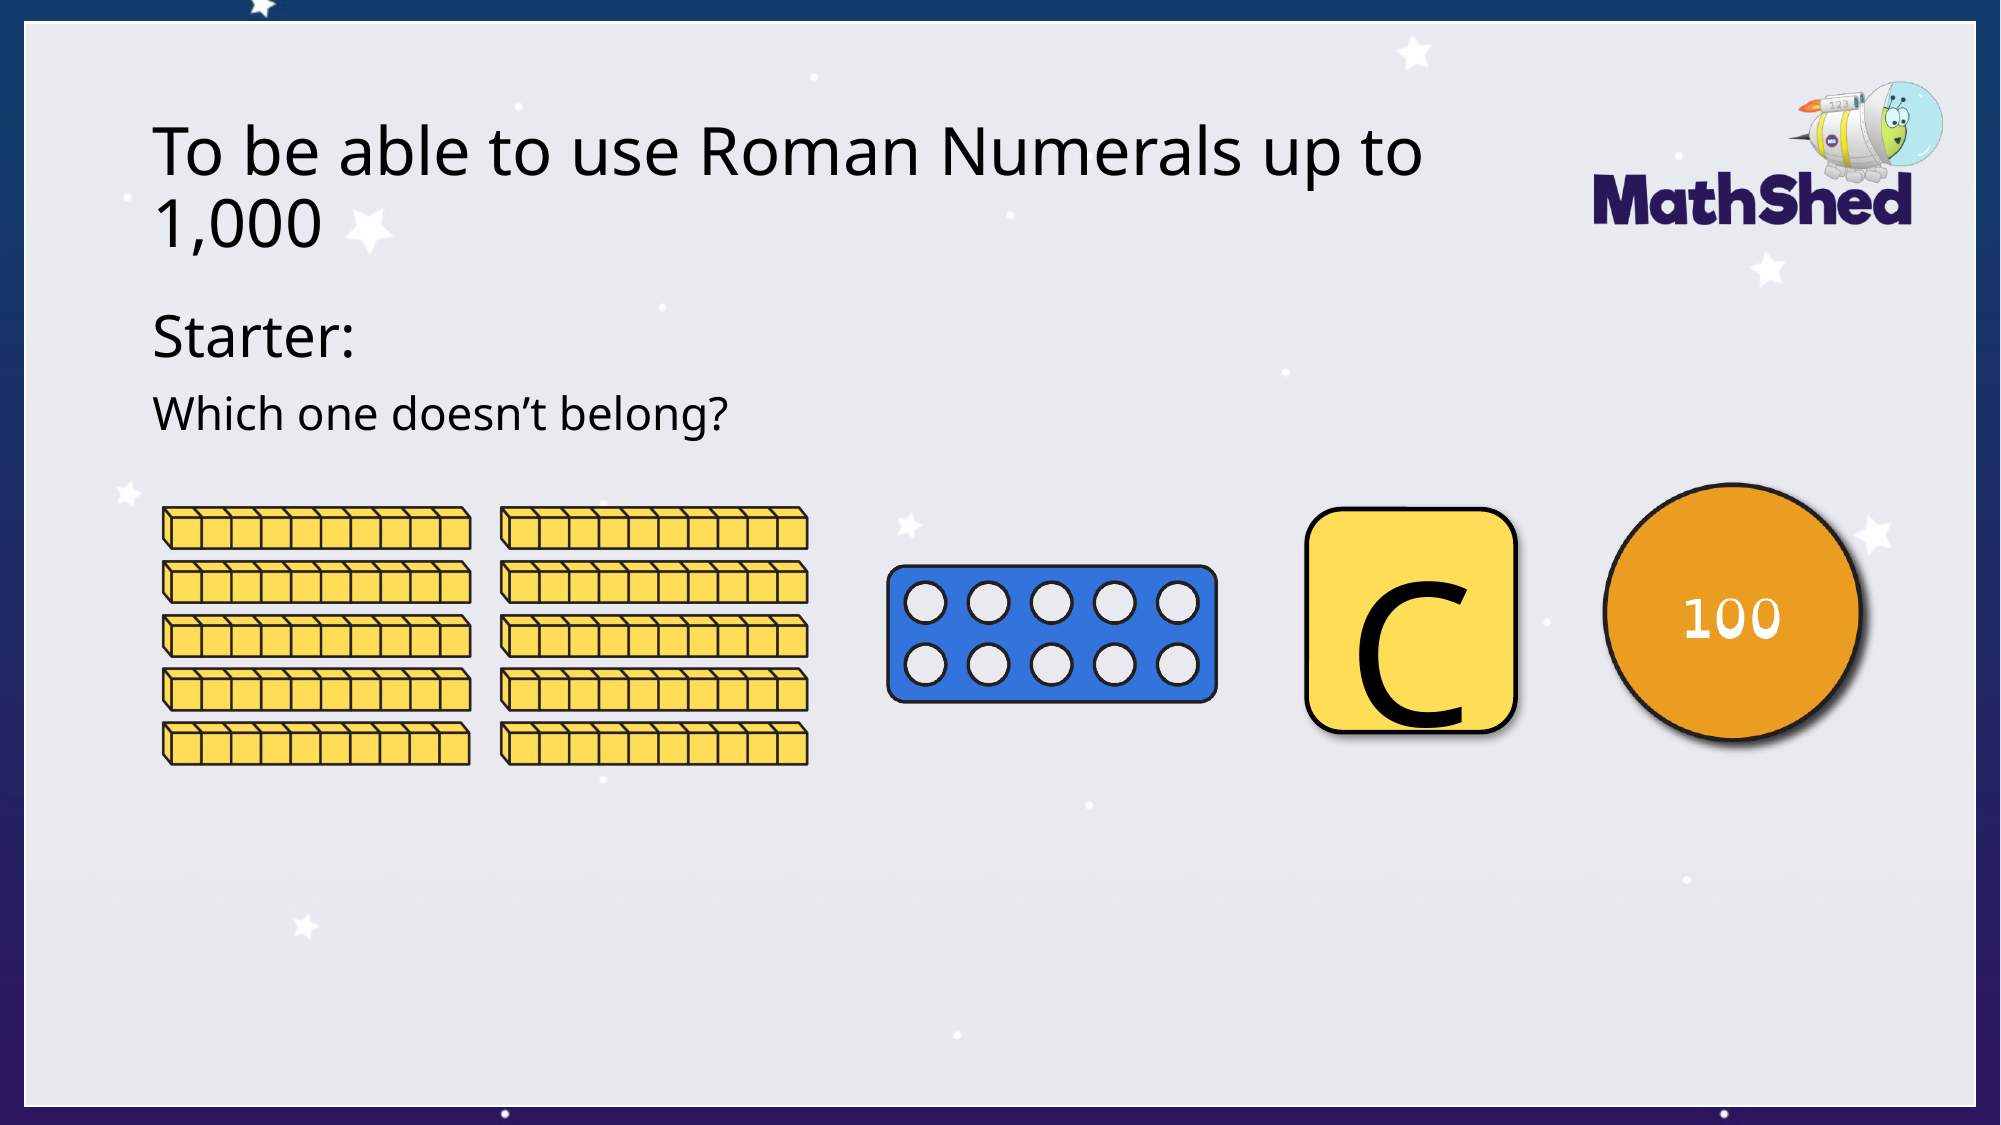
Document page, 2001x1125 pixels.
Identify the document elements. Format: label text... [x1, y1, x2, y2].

picture [0, 0, 2001, 1125]
list Starter: Which one doesn’t belong? [137, 299, 1863, 1014]
text_box C [1305, 508, 1517, 734]
title To be able to use Roman Numerals up to 1,000 [137, 81, 1578, 299]
